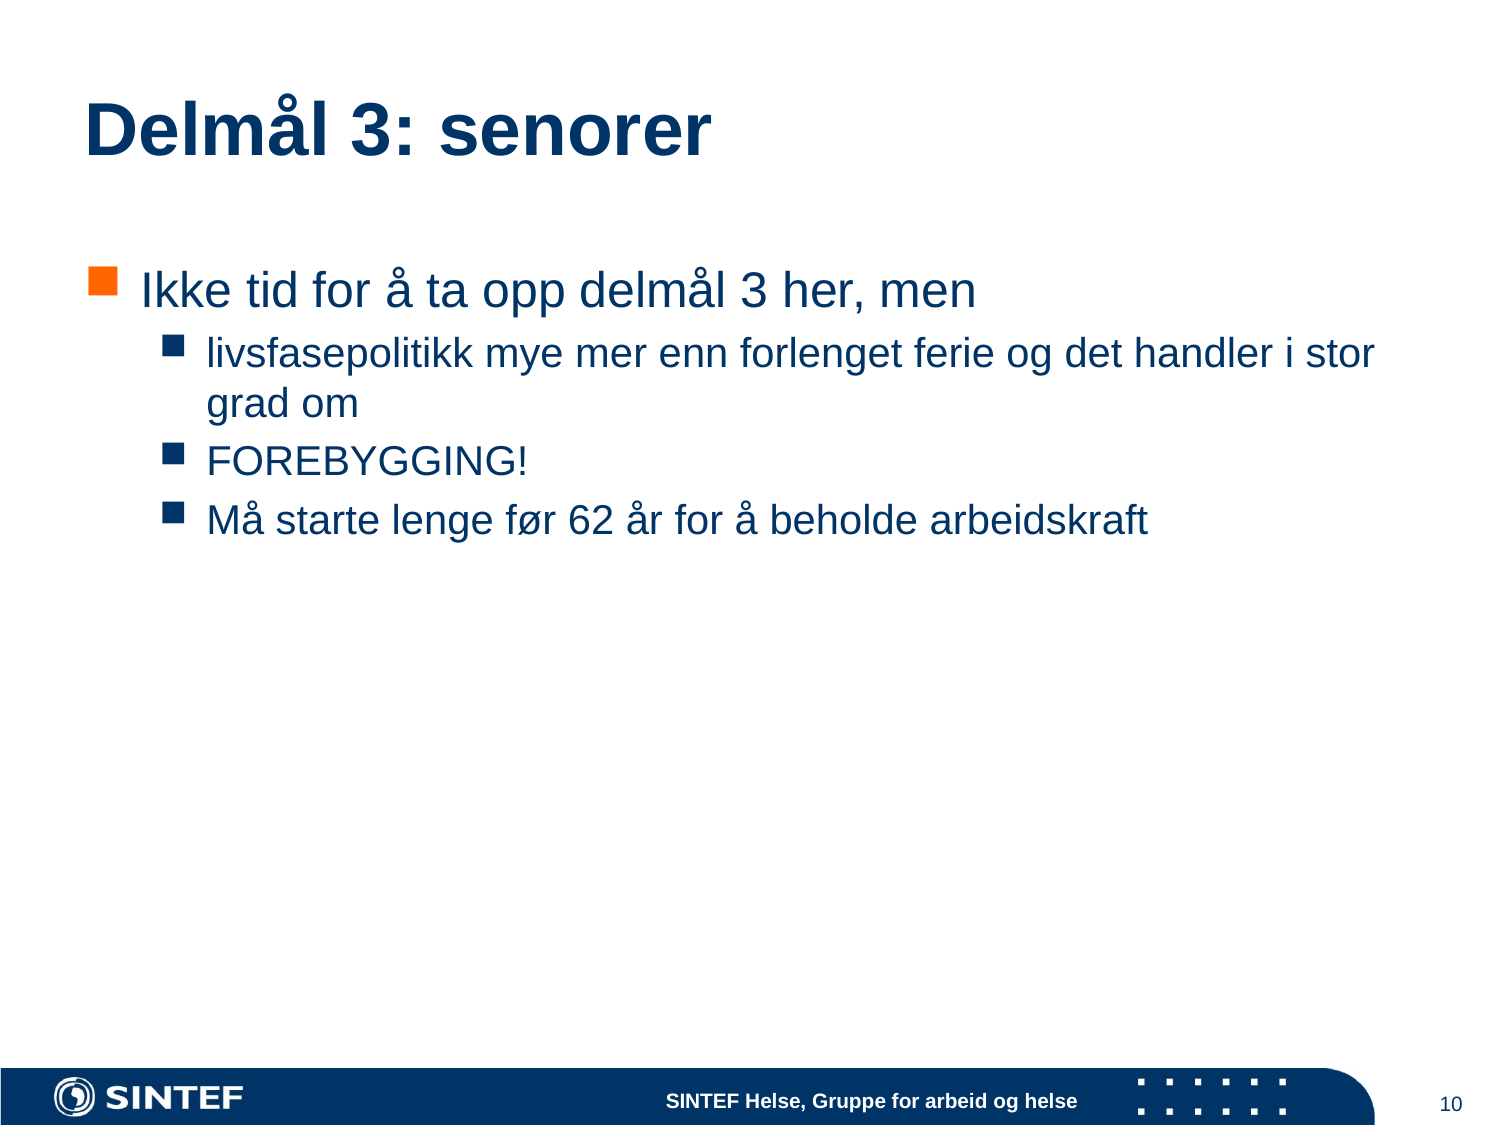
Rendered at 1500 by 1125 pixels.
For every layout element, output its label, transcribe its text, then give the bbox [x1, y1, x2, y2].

slide_number 10 [1314, 1082, 1478, 1121]
title Delmål 3: senorer [69, 49, 1455, 201]
list Ikke tid for å ta opp delmål 3 her, men livsfasepolitikk mye mer enn forlenget ferie og det handler i stor grad om FOREBYGGING! Må starte lenge før 62 år for å beholde arbeidskraft [69, 249, 1455, 976]
picture [0, 1068, 1375, 1125]
